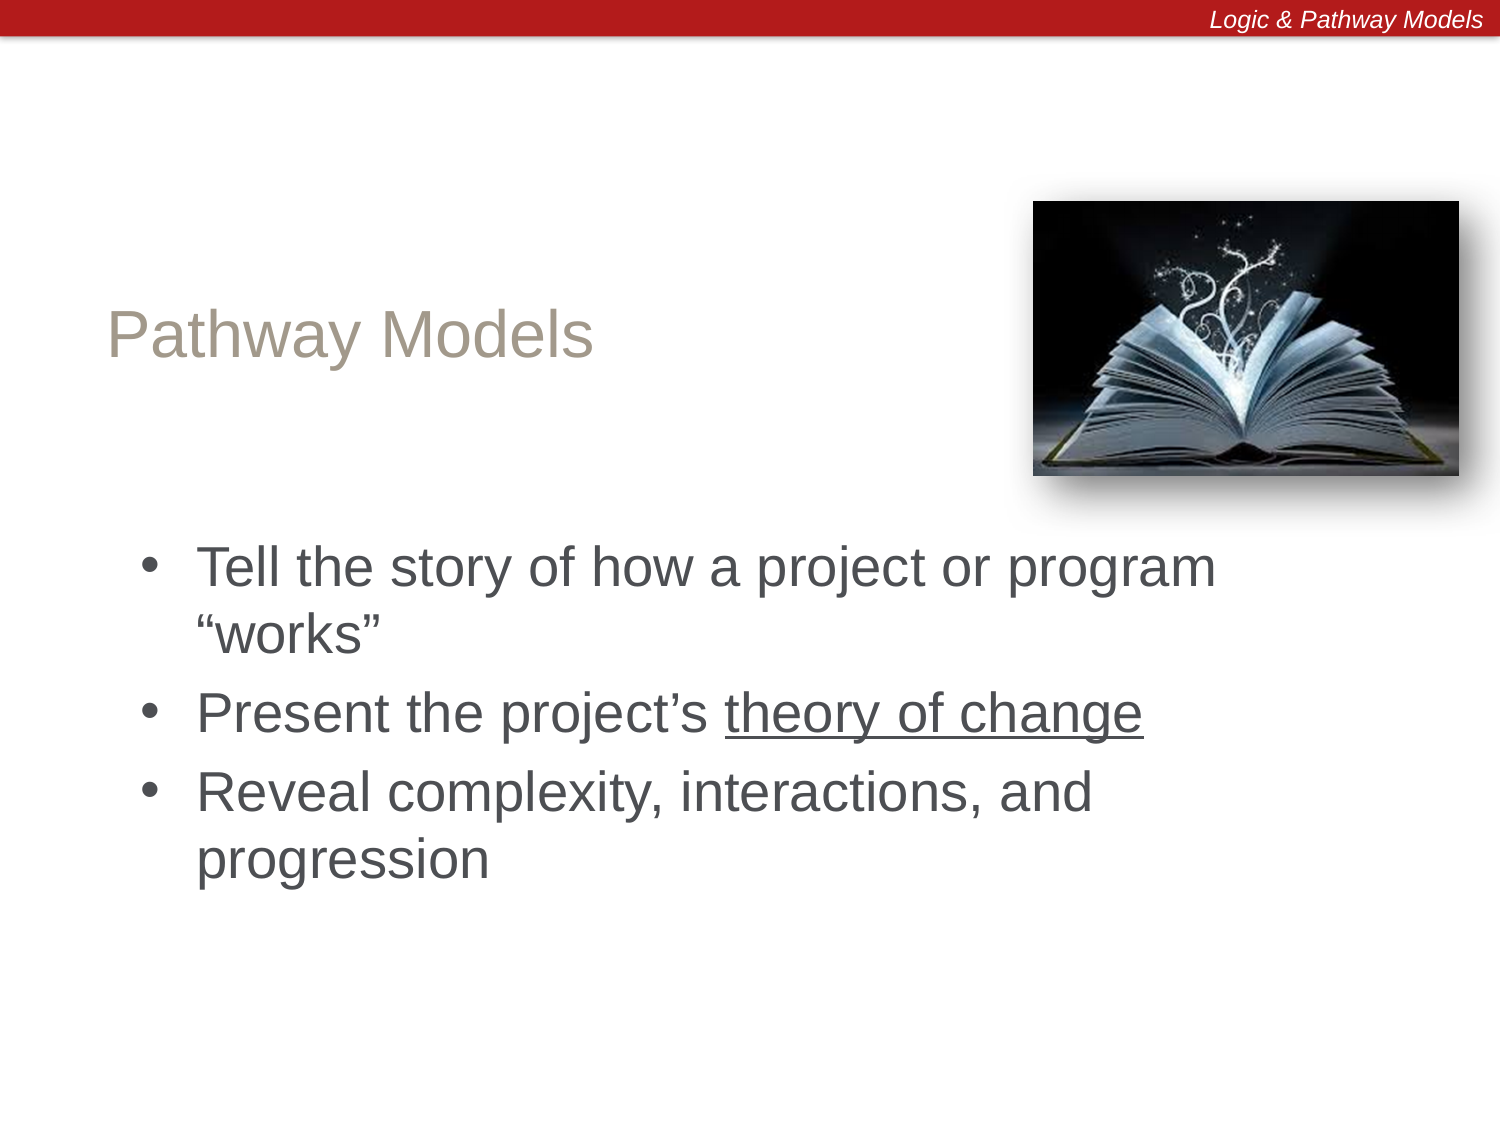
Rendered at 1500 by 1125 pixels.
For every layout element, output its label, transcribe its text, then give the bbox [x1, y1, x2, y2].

picture [1033, 201, 1459, 476]
title Pathway Models [91, 248, 1017, 413]
text_box Logic & Pathway Models [1194, 0, 1500, 42]
list Tell the story of how a project or program “works” Present the project’s theory of change Reveal complexity, interactions, and progression [125, 522, 1351, 907]
